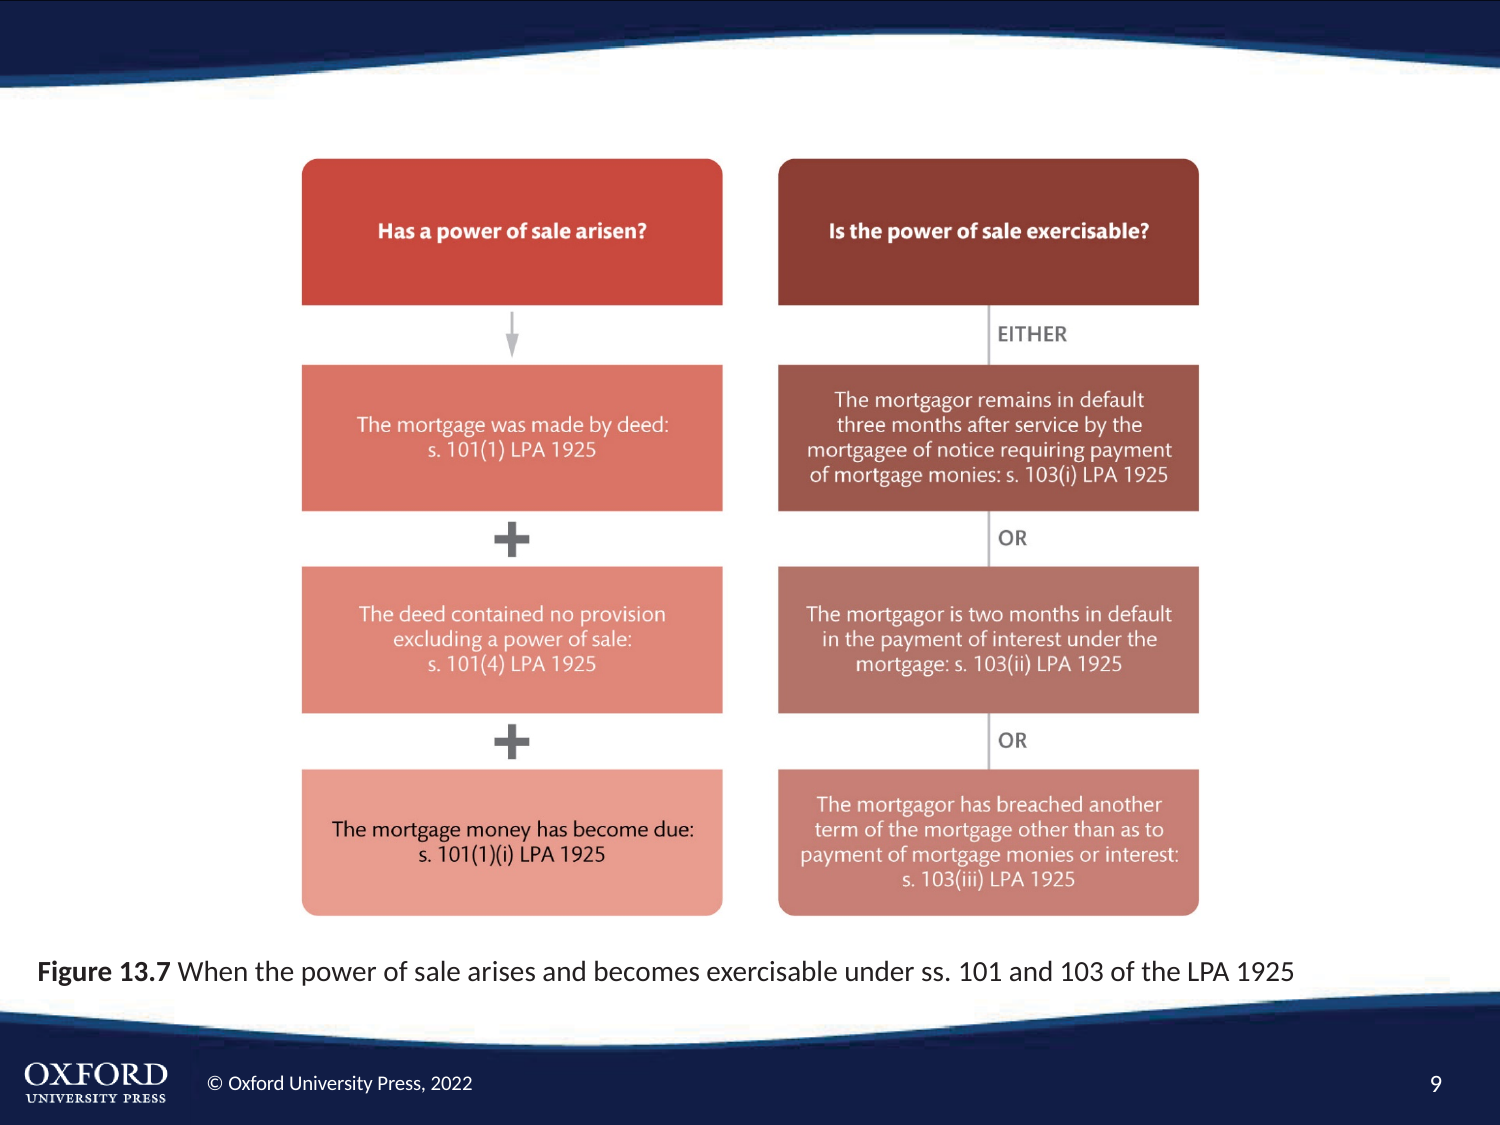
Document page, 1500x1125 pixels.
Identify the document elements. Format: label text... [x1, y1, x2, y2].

slide_number 9 [1423, 1071, 1469, 1125]
footer © Oxford University Press, 2022 [204, 1072, 479, 1125]
title Figure 13.7 When the power of sale arises and becomes exercisable under ss. 101 and 103 of the LPA 1925 [37, 952, 1463, 988]
picture [0, 0, 1500, 1125]
